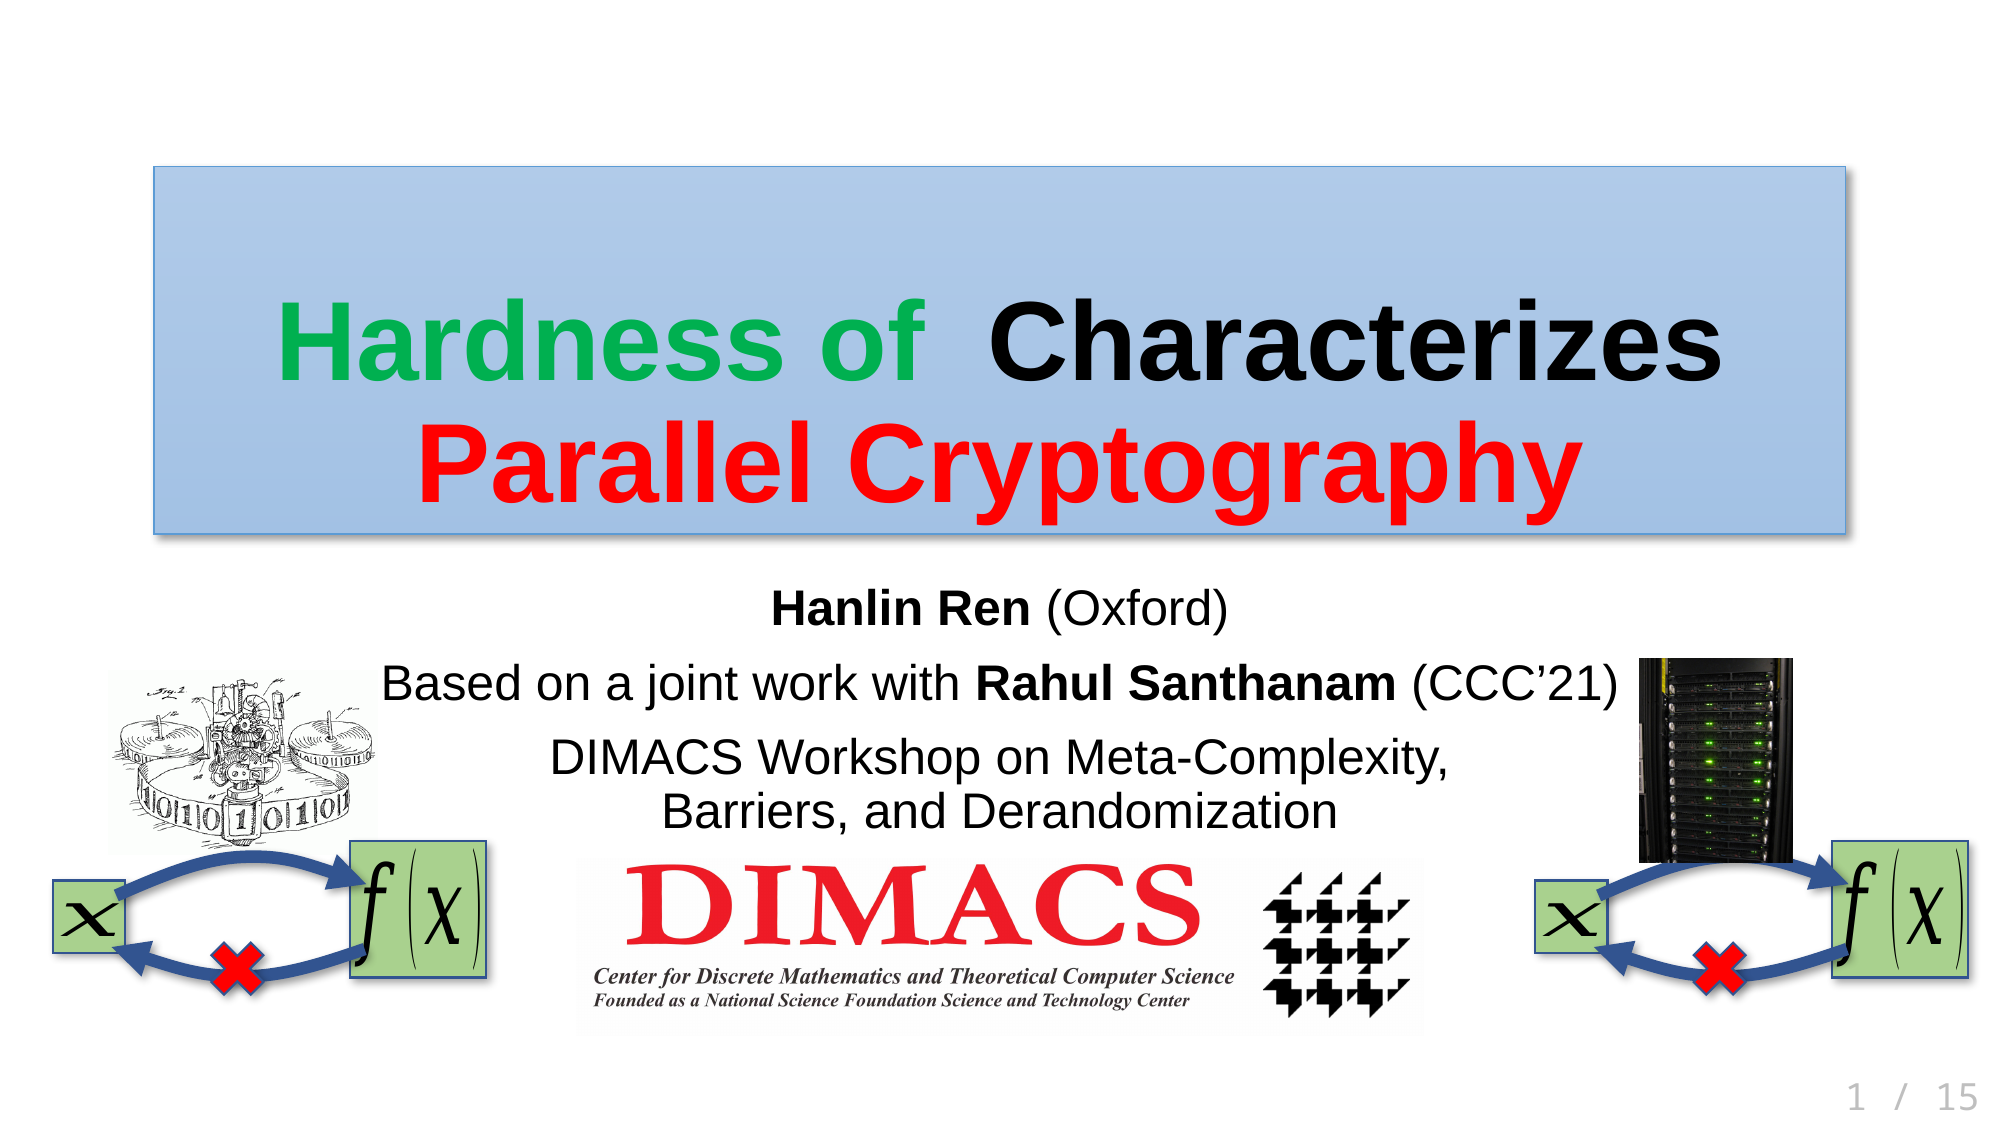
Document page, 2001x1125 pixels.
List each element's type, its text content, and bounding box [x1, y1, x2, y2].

picture [1639, 658, 1793, 863]
subtitle Hanlin Ren (Oxford) Based on a joint work with Rahul Santhanam (CCC’21) DIMACS Workshop on Meta-Complexity, Barriers, and Derandomization [249, 574, 1750, 890]
text_box 1 / 15 [1807, 1065, 2000, 1125]
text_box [53, 670, 486, 1007]
picture [576, 858, 1424, 1036]
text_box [1536, 842, 1968, 1007]
